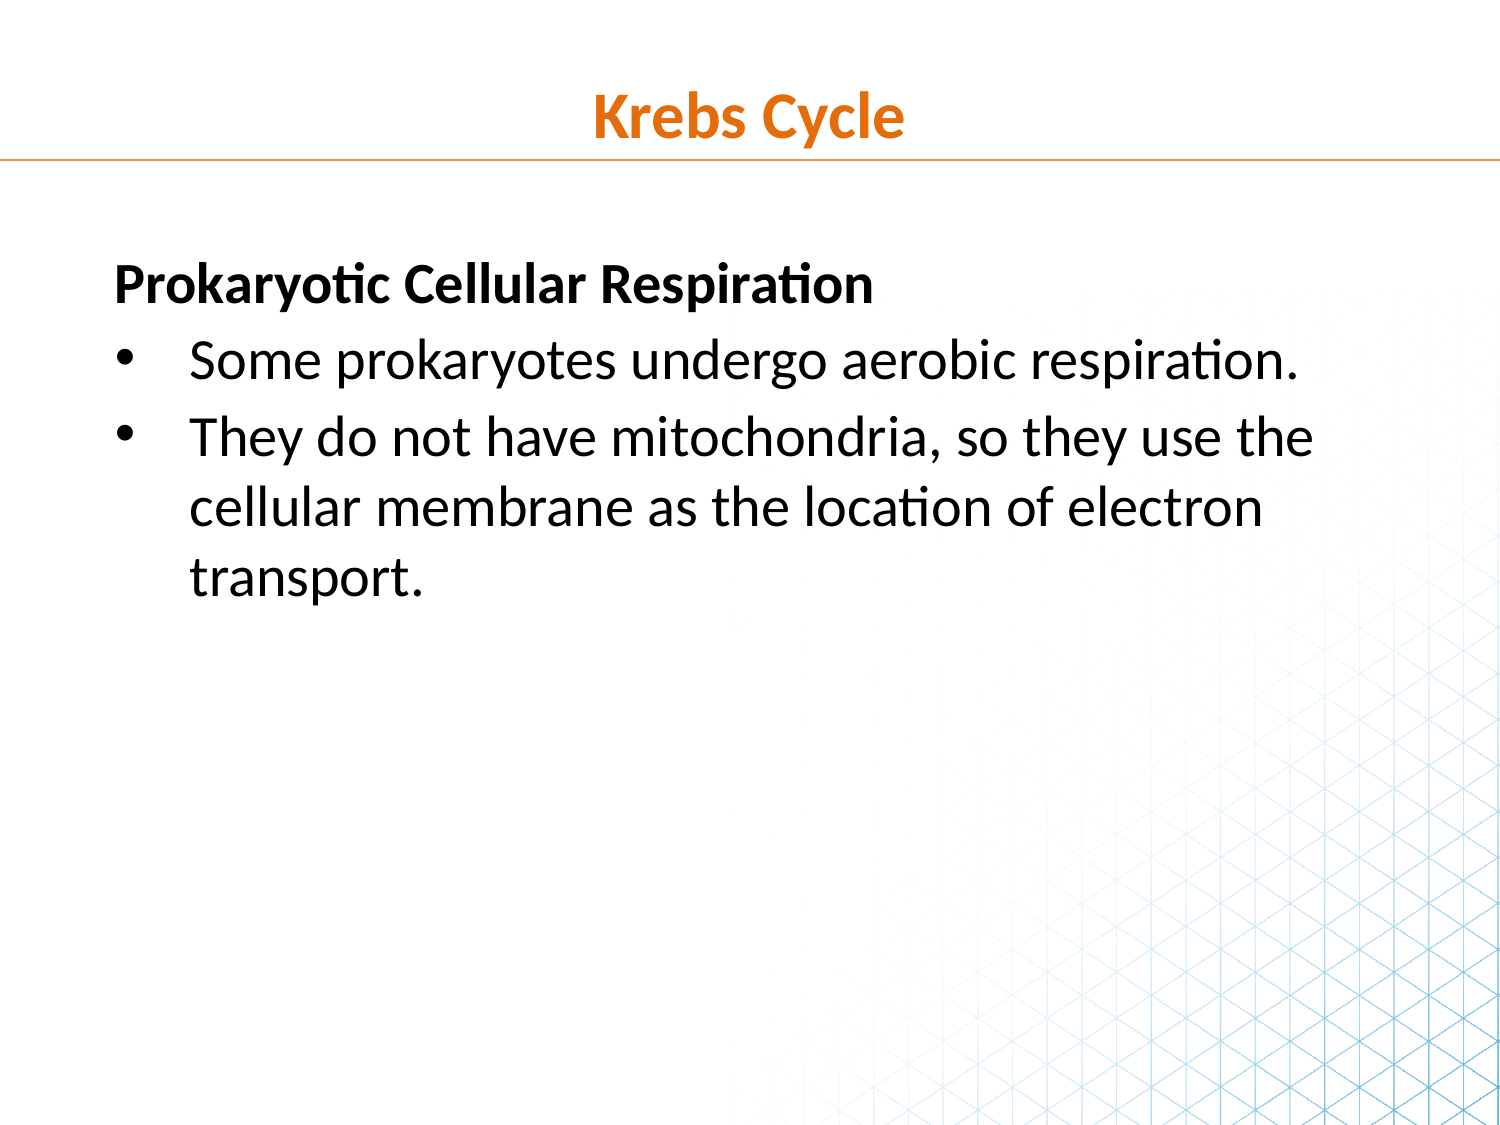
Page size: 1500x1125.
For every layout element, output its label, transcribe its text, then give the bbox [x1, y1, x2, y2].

text_box Krebs Cycle [149, 64, 1350, 159]
text_box Prokaryotic Cellular Respiration Some prokaryotes undergo aerobic respiration. They do not have mitochondria, so they use the cellular membrane as the location of electron transport. [99, 237, 1400, 832]
picture [721, 287, 1500, 1125]
